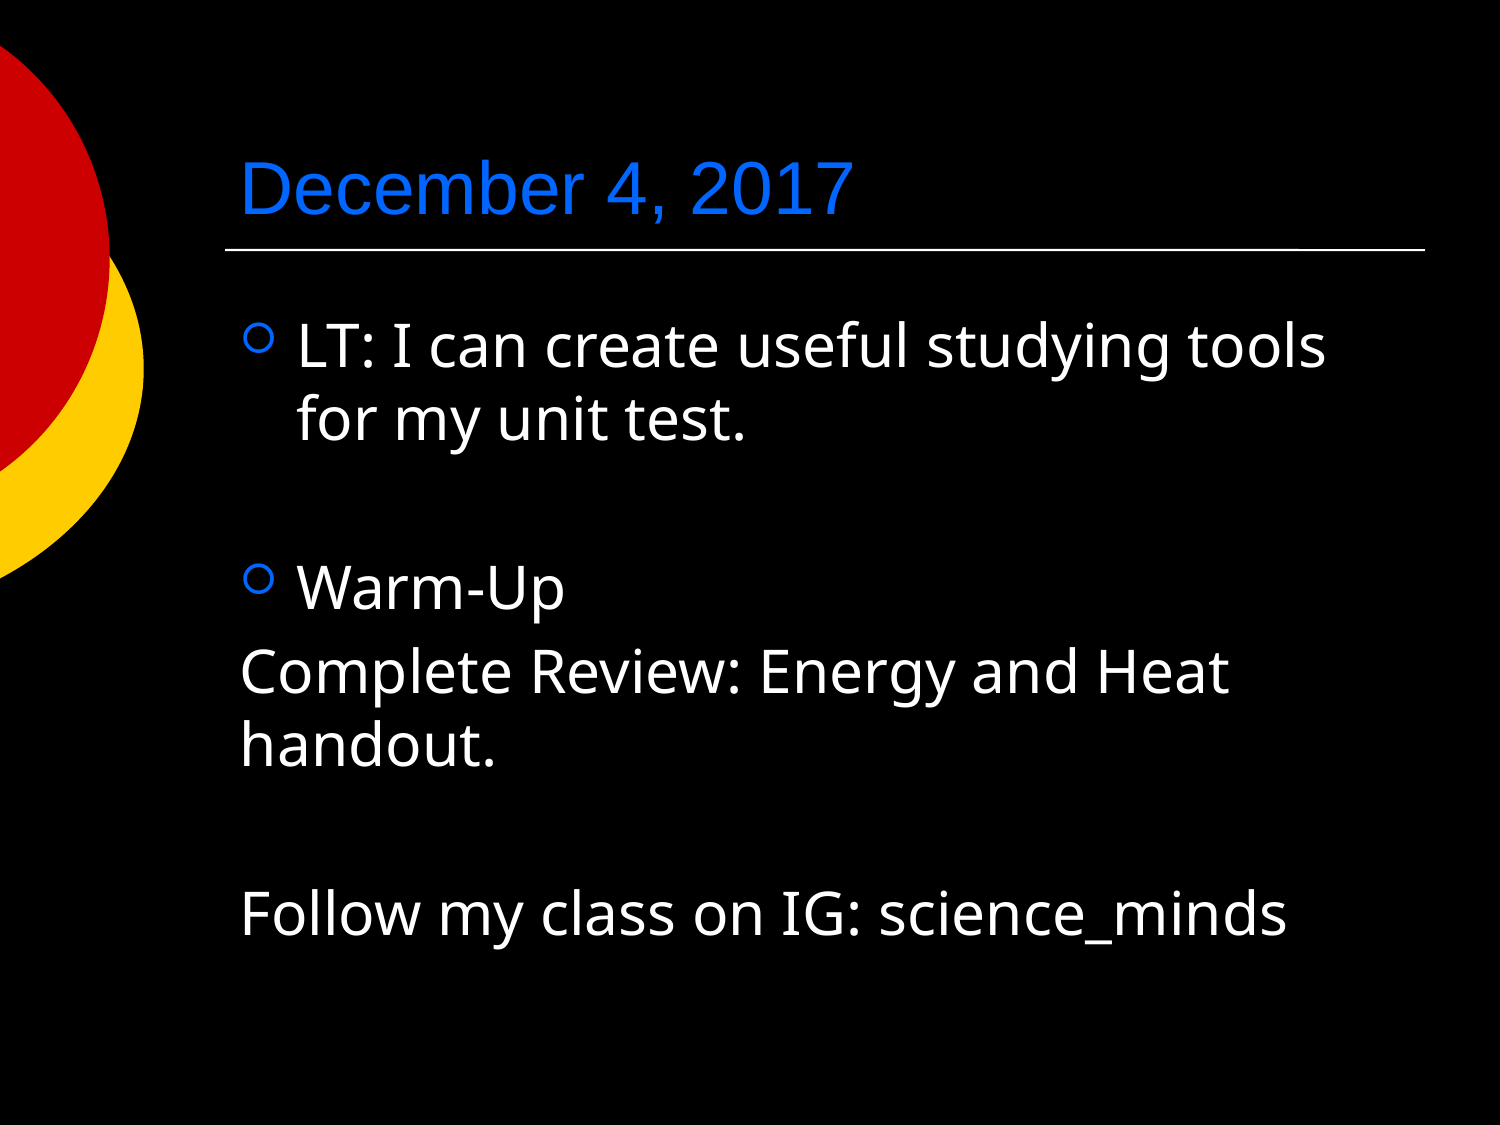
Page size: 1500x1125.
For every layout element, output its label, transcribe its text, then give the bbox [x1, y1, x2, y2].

list LT: I can create useful studying tools for my unit test. Warm-Up Complete Review: Energy and Heat handout. Follow my class on IG: science_minds [224, 299, 1425, 975]
title December 4, 2017 [224, 49, 1425, 238]
